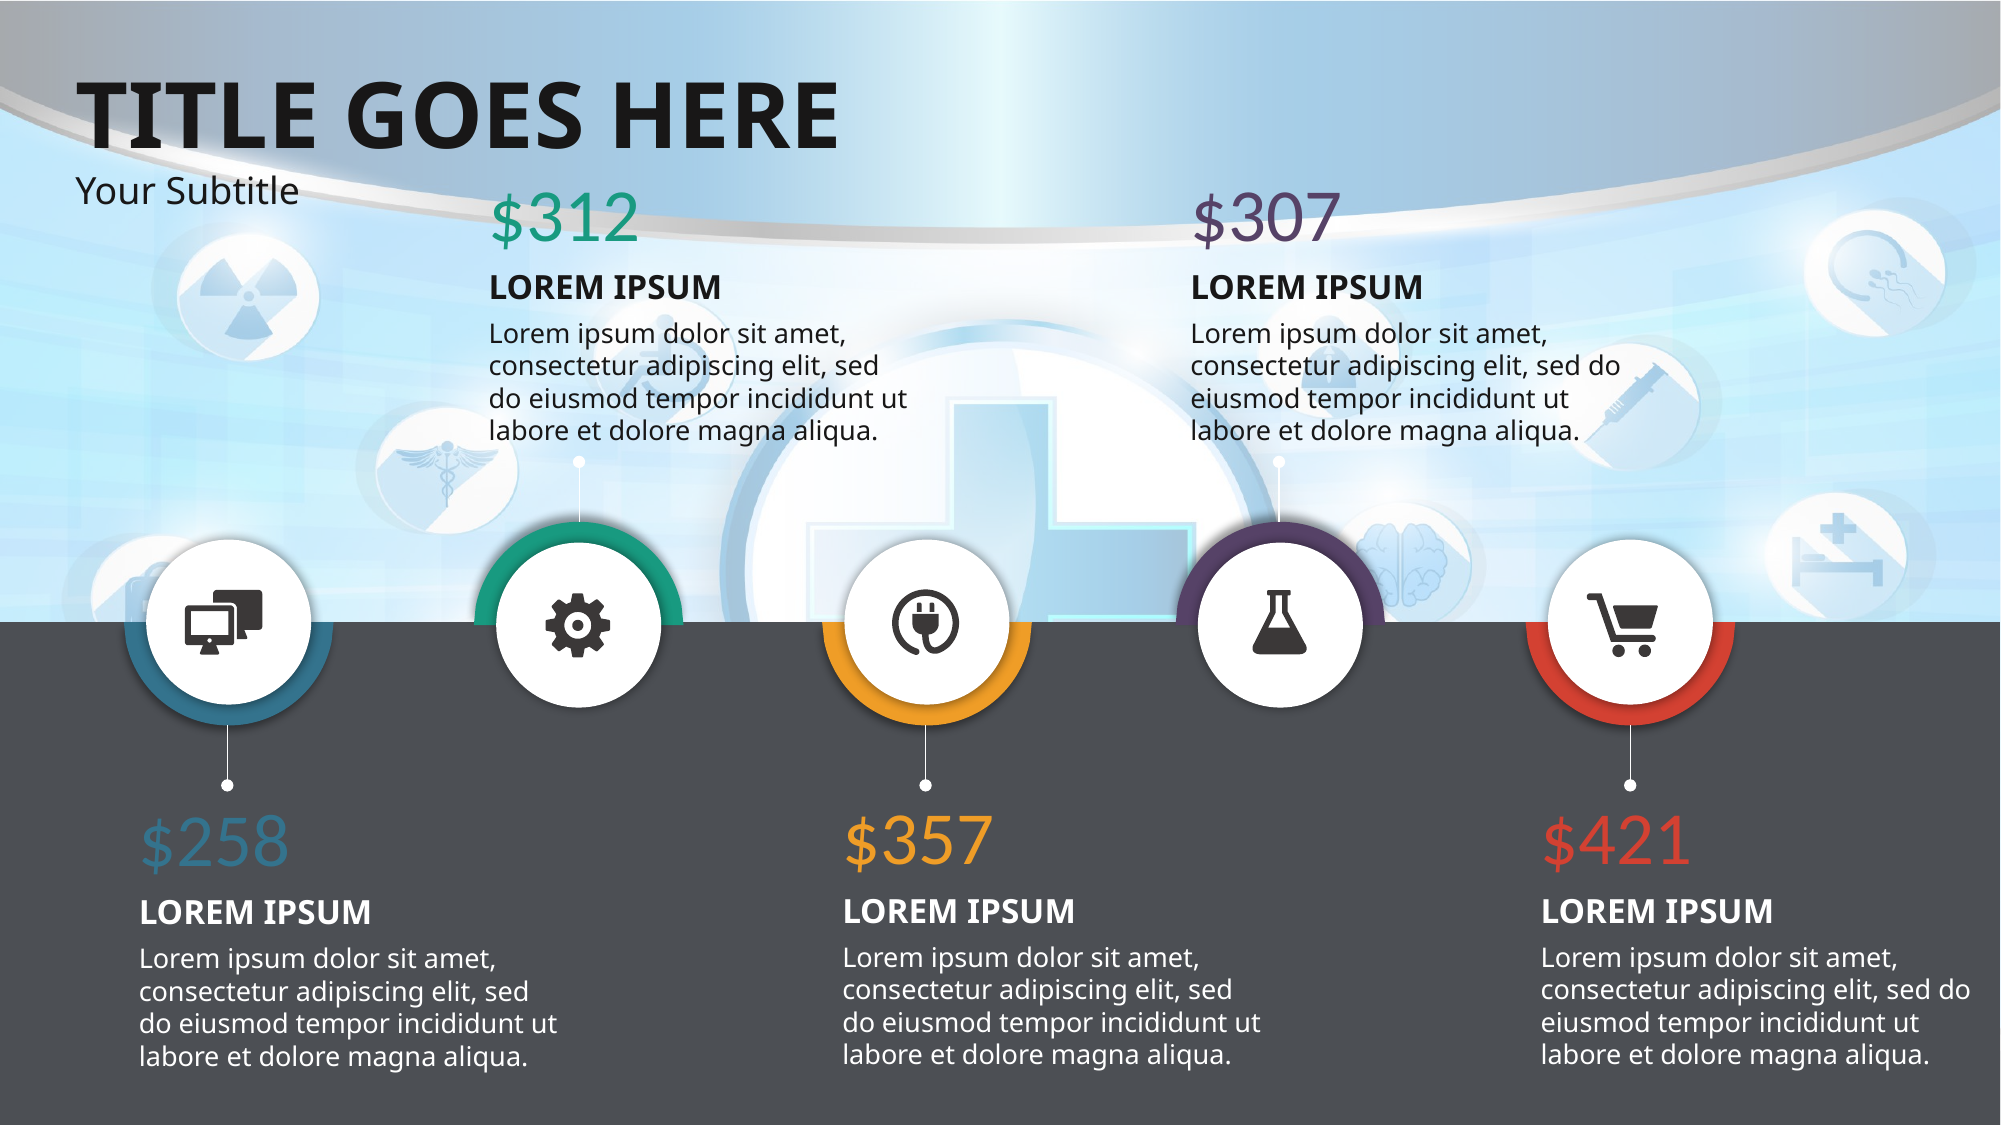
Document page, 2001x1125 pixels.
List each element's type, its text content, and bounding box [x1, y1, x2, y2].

text_box [843, 538, 1011, 706]
text_box [495, 541, 663, 709]
text_box $312 LOREM IPSUM Lorem ipsum dolor sit amet, consectetur adipiscing elit, sed do eiusmod tempor incididunt ut labore et dolore magna aliqua. [473, 220, 926, 454]
text_box TITLE GOES HERE Your Subtitle [60, 49, 1036, 220]
text_box [1524, 621, 1737, 727]
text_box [1586, 593, 1658, 658]
text_box $421 LOREM IPSUM Lorem ipsum dolor sit amet, consectetur adipiscing elit, sed do eiusmod tempor incididunt ut labore et dolore magna aliqua. [1525, 782, 2000, 1078]
text_box [821, 621, 1033, 727]
text_box [472, 520, 685, 627]
text_box $258 LOREM IPSUM Lorem ipsum dolor sit amet, consectetur adipiscing elit, sed do eiusmod tempor incididunt ut labore et dolore magna aliqua. [123, 784, 584, 1079]
text_box [1196, 541, 1364, 709]
text_box [122, 621, 335, 727]
text_box [1546, 538, 1714, 706]
text_box [1174, 520, 1387, 627]
text_box [145, 538, 313, 706]
text_box $357 LOREM IPSUM Lorem ipsum dolor sit amet, consectetur adipiscing elit, sed do eiusmod tempor incididunt ut labore et dolore magna aliqua. [827, 782, 1279, 1078]
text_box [892, 589, 960, 655]
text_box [184, 589, 263, 655]
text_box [545, 593, 611, 658]
text_box [0, 621, 2000, 1125]
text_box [0, 0, 2000, 621]
text_box $307 LOREM IPSUM Lorem ipsum dolor sit amet, consectetur adipiscing elit, sed do eiusmod tempor incididunt ut labore et dolore magna aliqua. [1175, 158, 1651, 454]
text_box [1252, 590, 1307, 655]
